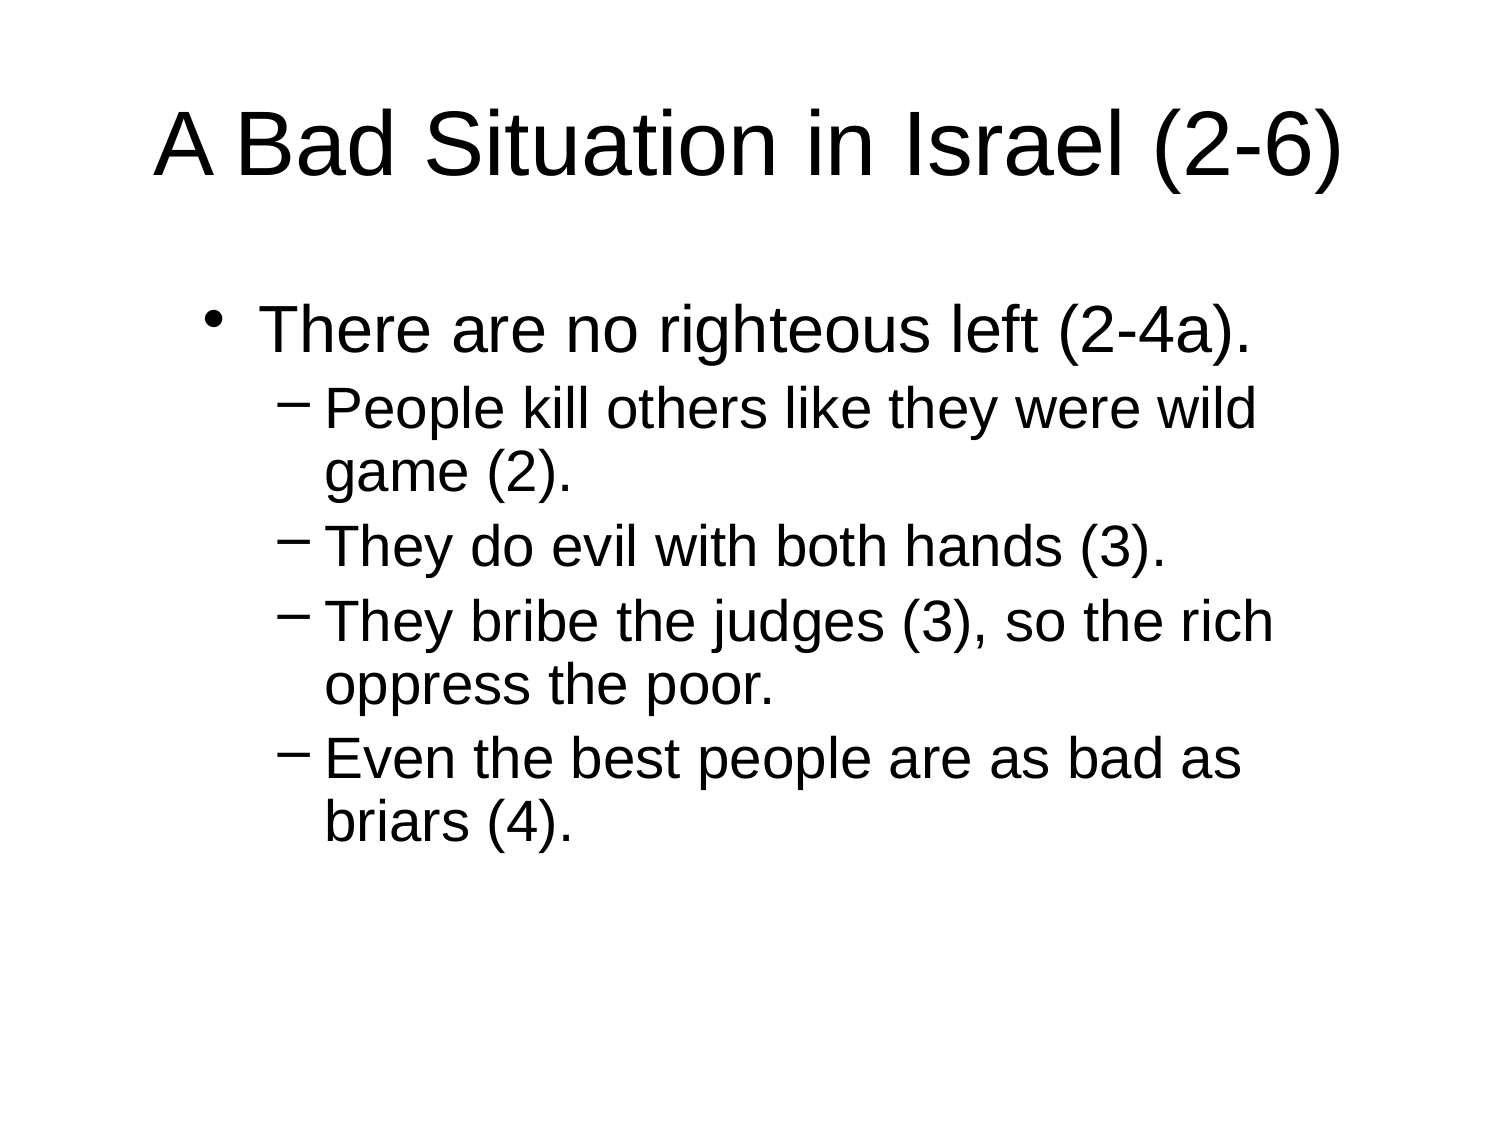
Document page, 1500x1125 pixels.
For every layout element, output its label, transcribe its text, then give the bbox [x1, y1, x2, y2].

list There are no righteous left (2-4a). People kill others like they were wild game (2). They do evil with both hands (3). They bribe the judges (3), so the rich oppress the poor. Even the best people are as bad as briars (4). [187, 287, 1300, 925]
title A Bad Situation in Israel (2-6) [75, 45, 1425, 233]
